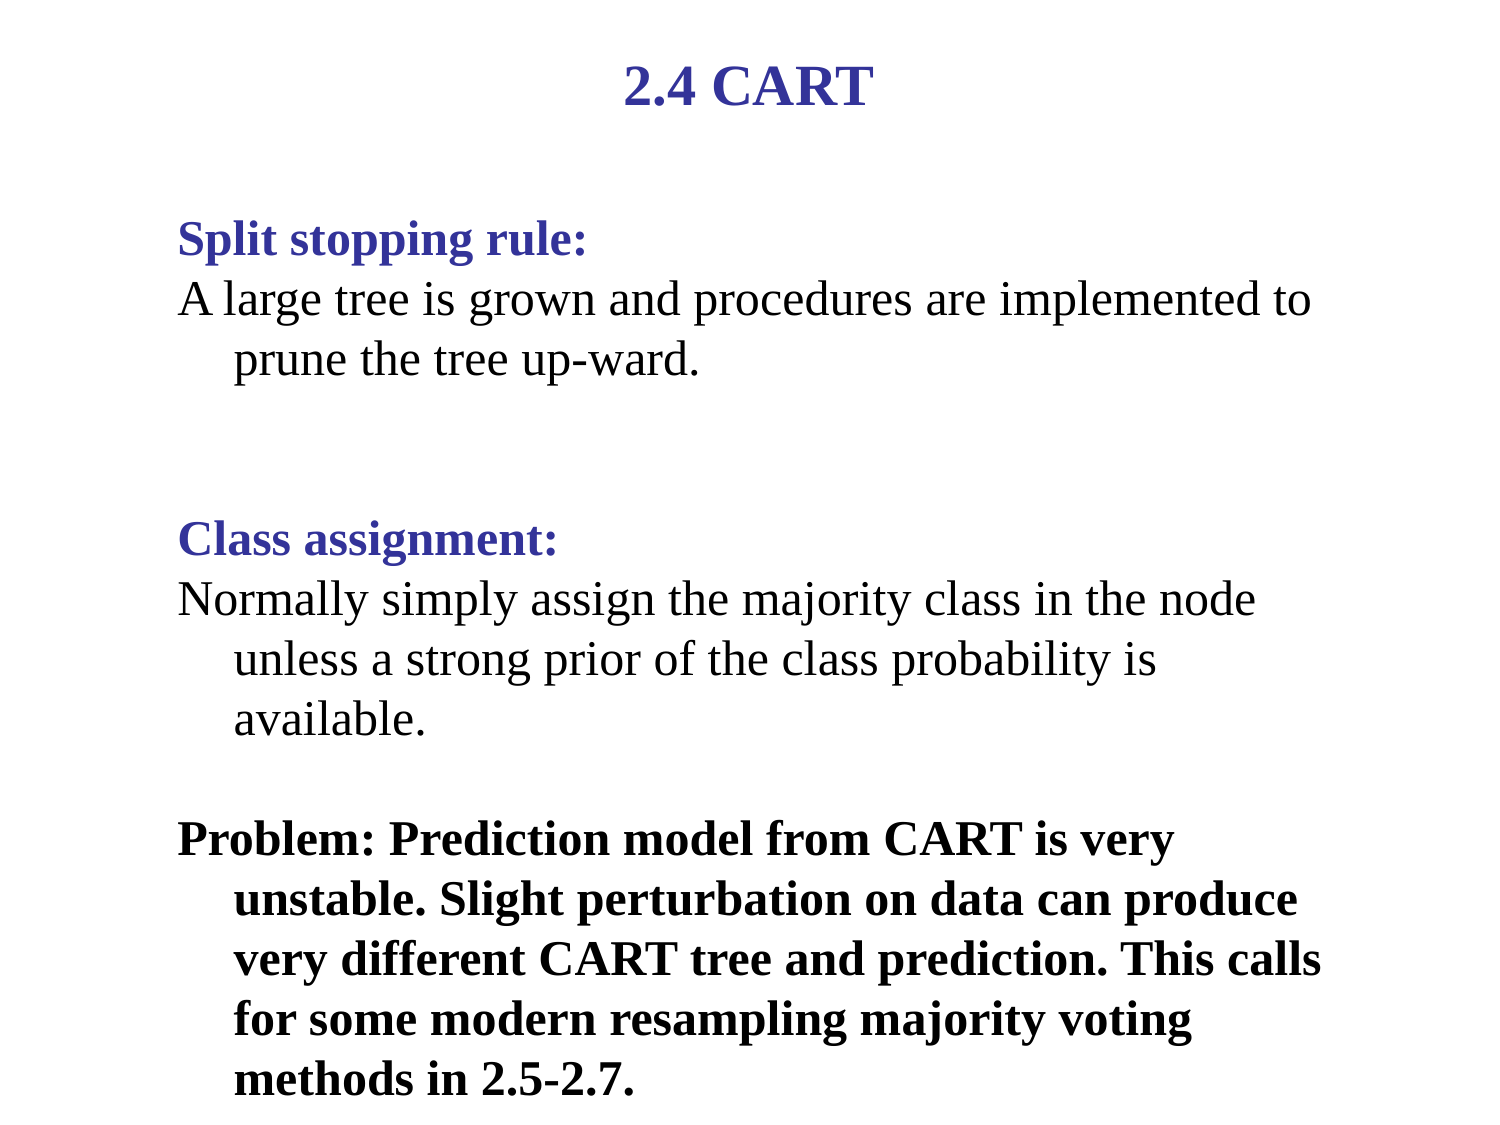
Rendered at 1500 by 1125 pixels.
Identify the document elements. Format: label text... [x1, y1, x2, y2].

text_box Split stopping rule: A large tree is grown and procedures are implemented to prune the tree up-ward. Class assignment: Normally simply assign the majority class in the node unless a strong prior of the class probability is available. Problem: Prediction model from CART is very unstable. Slight perturbation on data can produce very different CART tree and prediction. This calls for some modern resampling majority voting methods in 2.5-2.7. [162, 198, 1341, 1114]
text_box 2.4 CART [608, 39, 889, 125]
